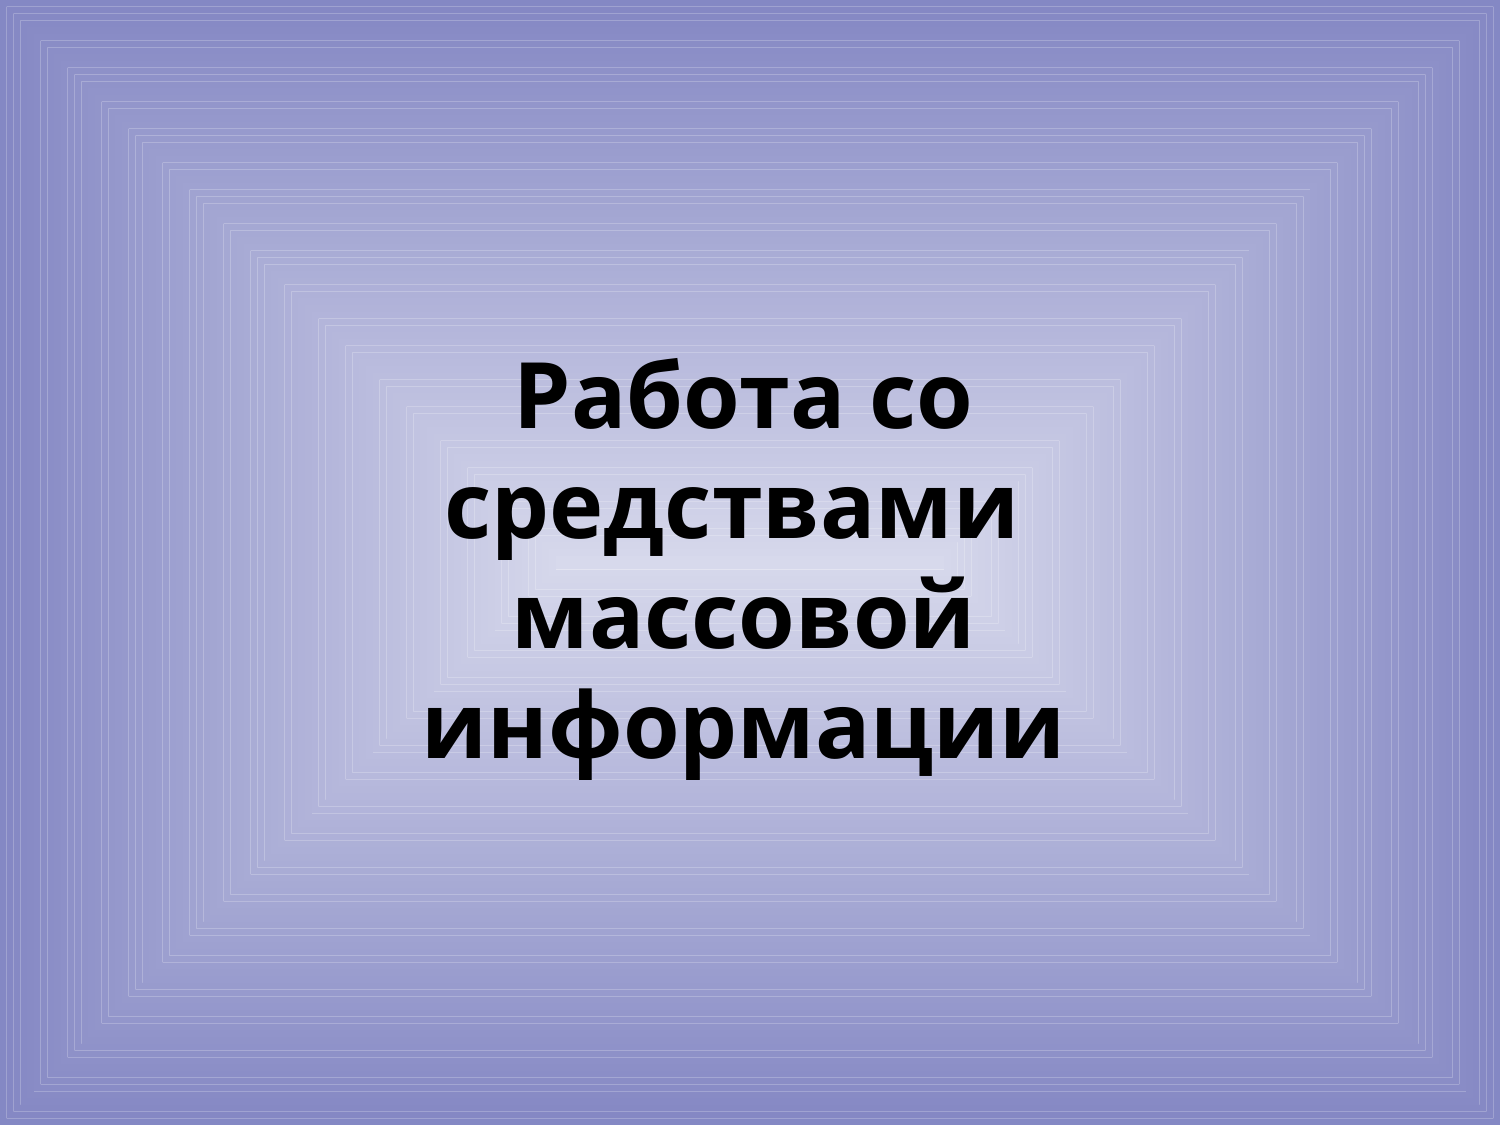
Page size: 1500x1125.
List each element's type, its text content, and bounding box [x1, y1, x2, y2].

title Работа со средствами массовой информации [229, 243, 1259, 870]
